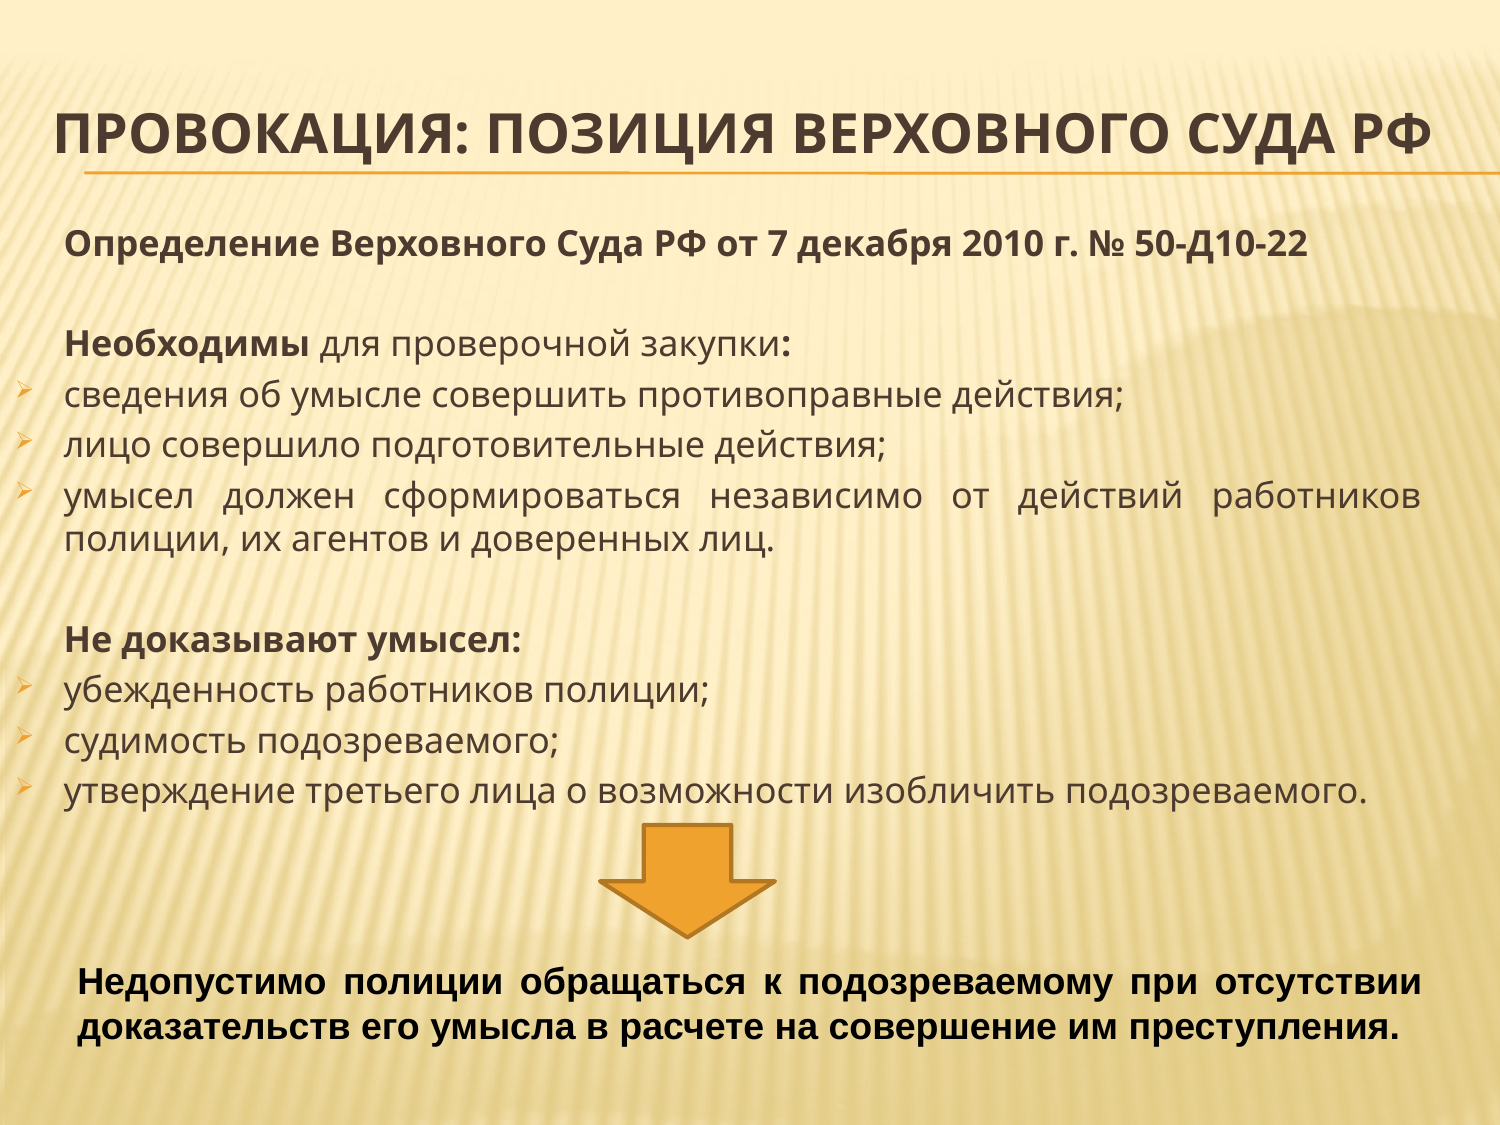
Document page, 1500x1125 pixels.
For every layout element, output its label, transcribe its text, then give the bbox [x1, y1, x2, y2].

text_box [597, 822, 777, 940]
title ПРОВОКАЦИЯ: ПОЗИЦИЯ ВЕРХОВНОГО СУДА РФ [37, 62, 1500, 200]
list Определение Верховного Суда РФ от 7 декабря 2010 г. № 50-Д10-22 Необходимы для проверочной закупки: сведения об умысле совершить противоправные действия; лицо совершило подготовительные действия; умысел должен сформироваться независимо от действий работников полиции, их агентов и доверенных лиц. Не доказывают умысел: убежденность работников полиции; судимость подозреваемого; утверждение третьего лица о возможности изобличить подозреваемого. [0, 212, 1438, 838]
text_box Недопустимо полиции обращаться к подозреваемому при отсутствии доказательств его умысла в расчете на совершение им преступления. [62, 949, 1438, 1055]
